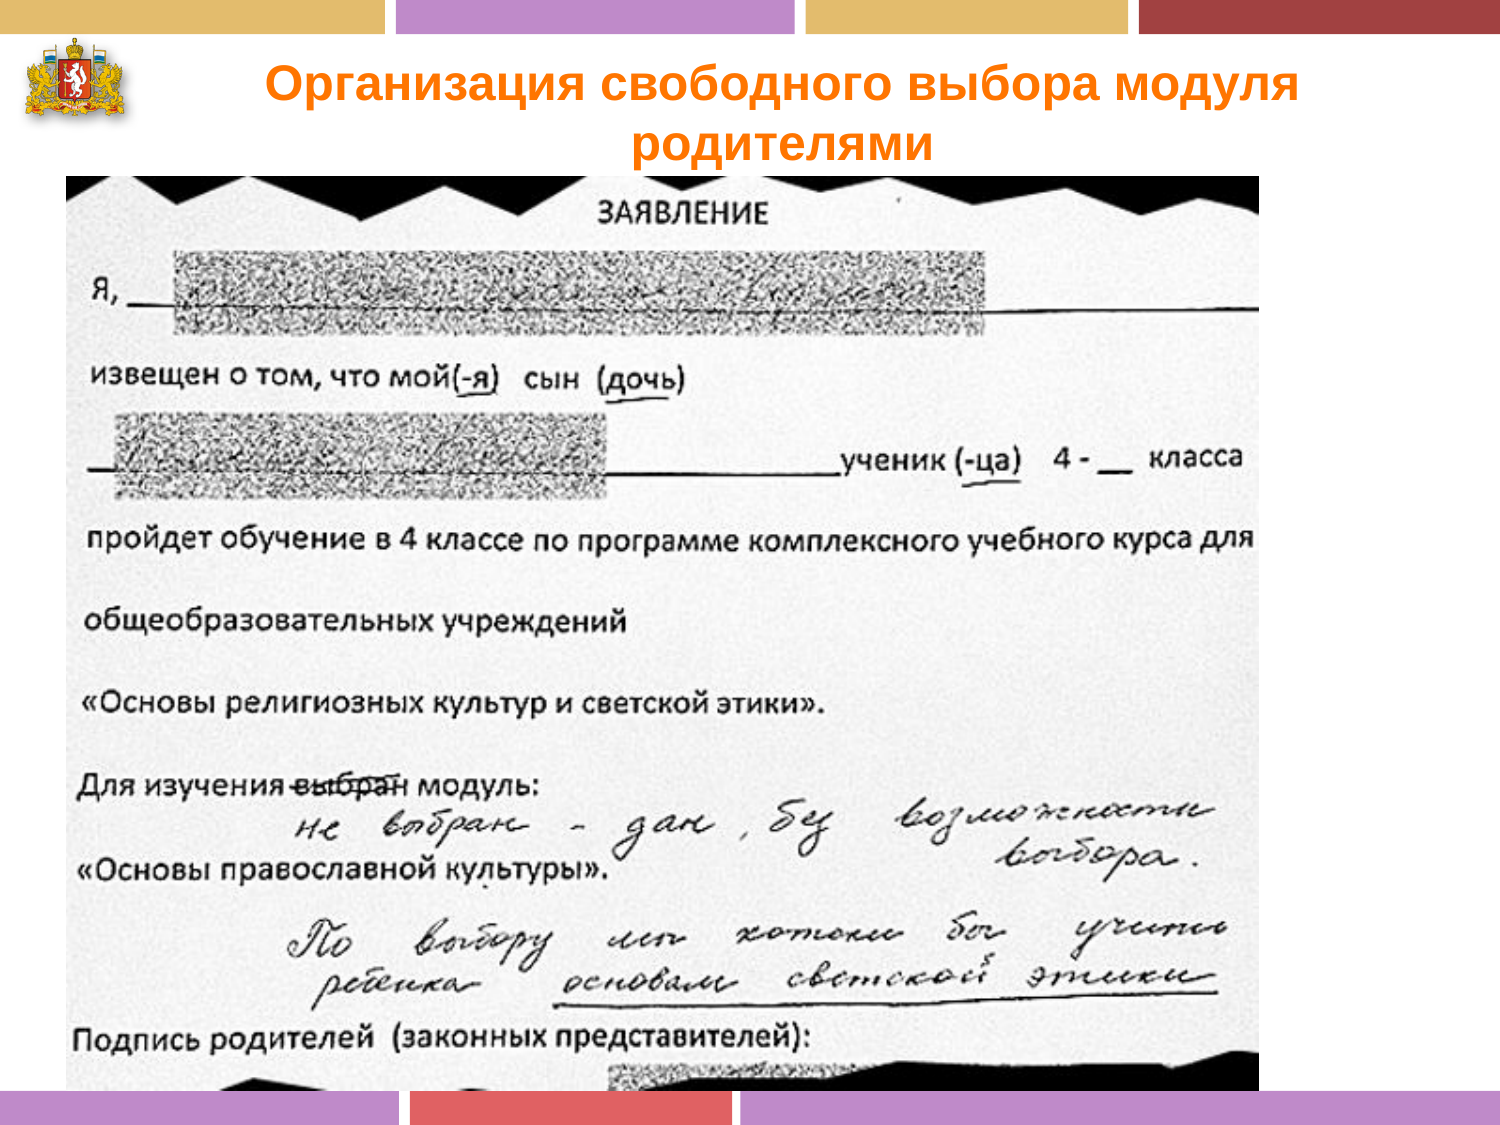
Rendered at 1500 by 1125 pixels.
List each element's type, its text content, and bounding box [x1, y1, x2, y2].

picture [0, 28, 147, 139]
title Организация свободного выбора модуля родителями [140, 35, 1425, 223]
picture [65, 176, 1259, 1092]
